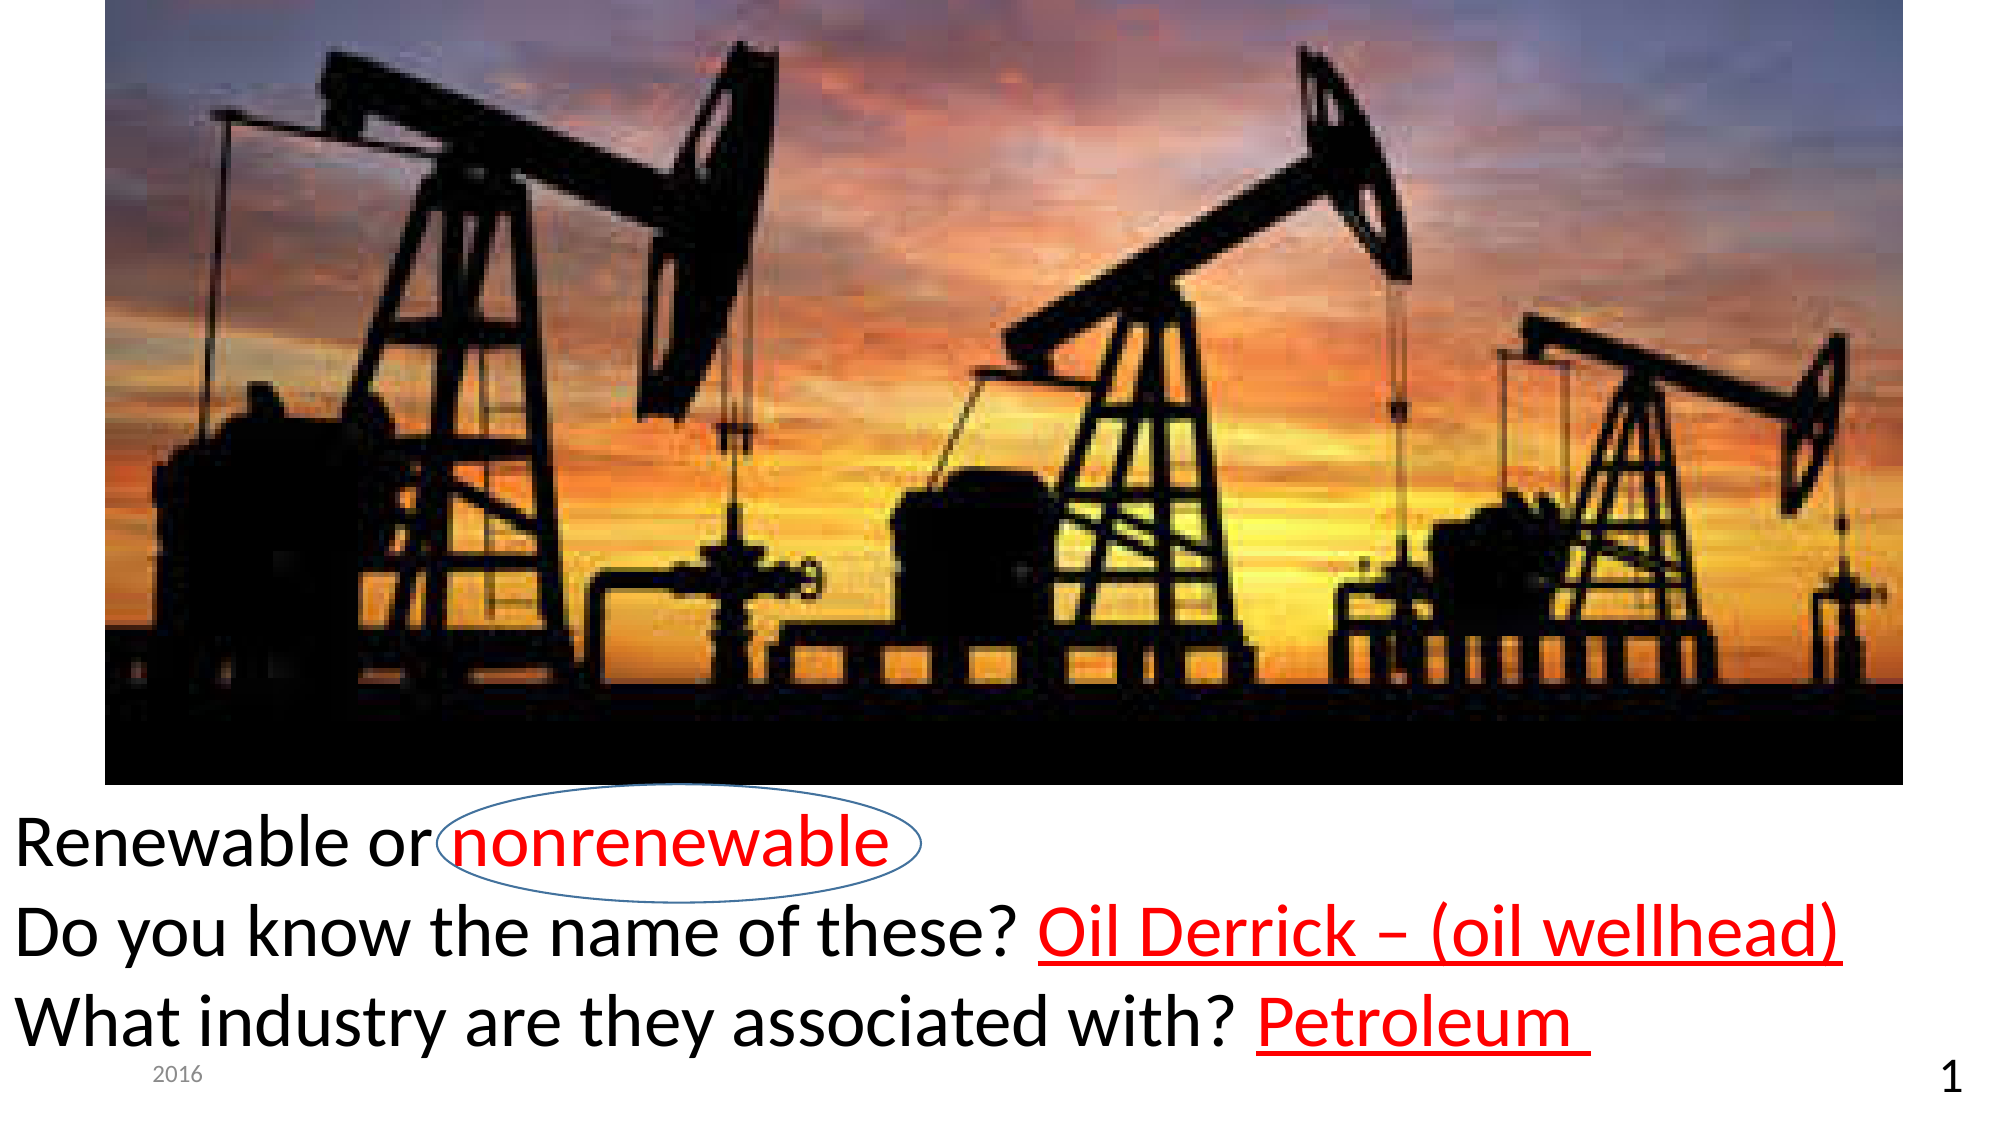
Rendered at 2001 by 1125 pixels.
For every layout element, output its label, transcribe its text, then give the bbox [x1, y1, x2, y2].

text_box [435, 785, 923, 904]
text_box Renewable or nonrenewable Do you know the name of these? Oil Derrick – (oil wellhead) What industry are they associated with? Petroleum [0, 784, 2000, 1069]
picture [105, 0, 1903, 785]
slide_number 2016 [137, 1042, 588, 1103]
slide_number 1 [1902, 1042, 1979, 1102]
